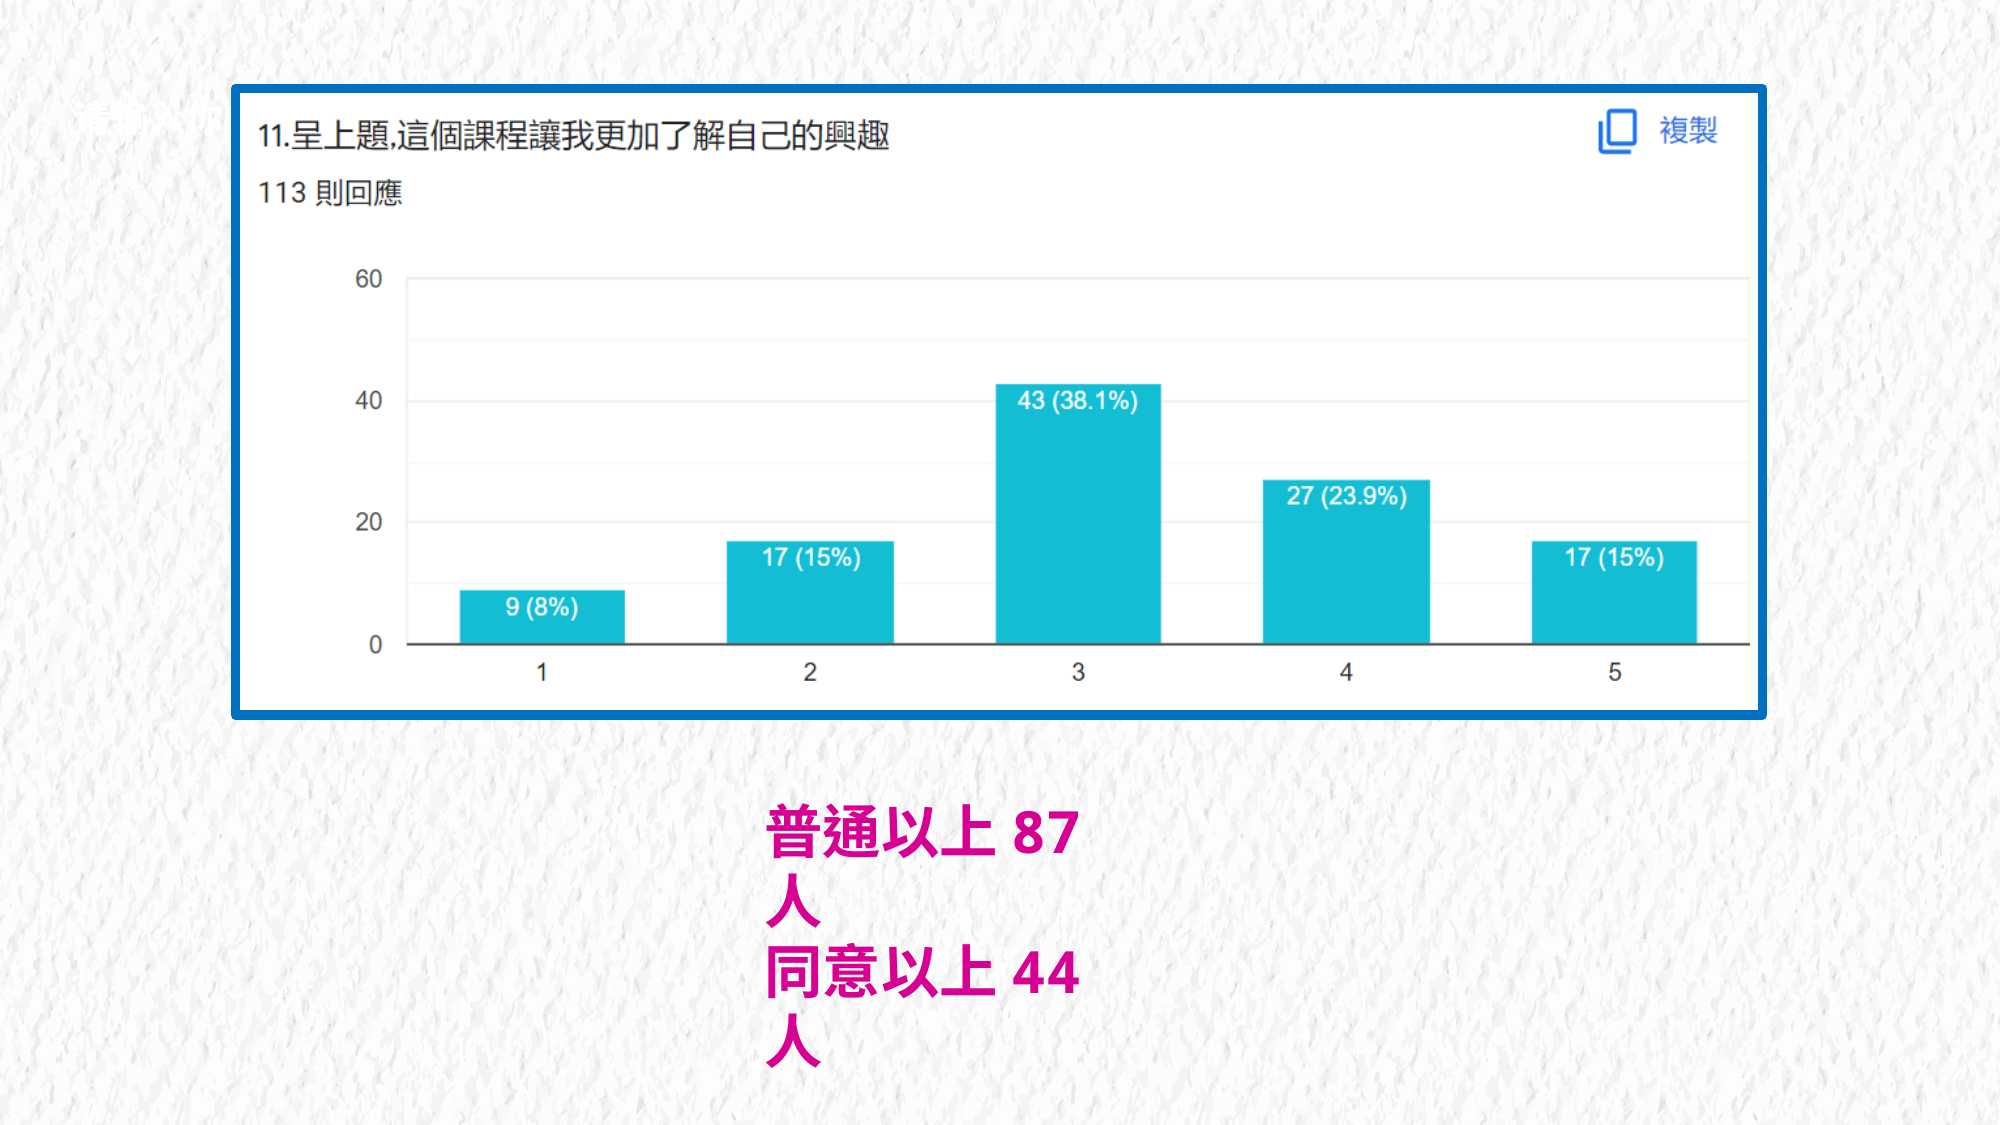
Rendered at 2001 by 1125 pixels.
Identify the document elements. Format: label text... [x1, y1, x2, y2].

text_box 普通以上87人 同意以上44人 [749, 787, 1166, 1083]
picture [0, 0, 2000, 1125]
